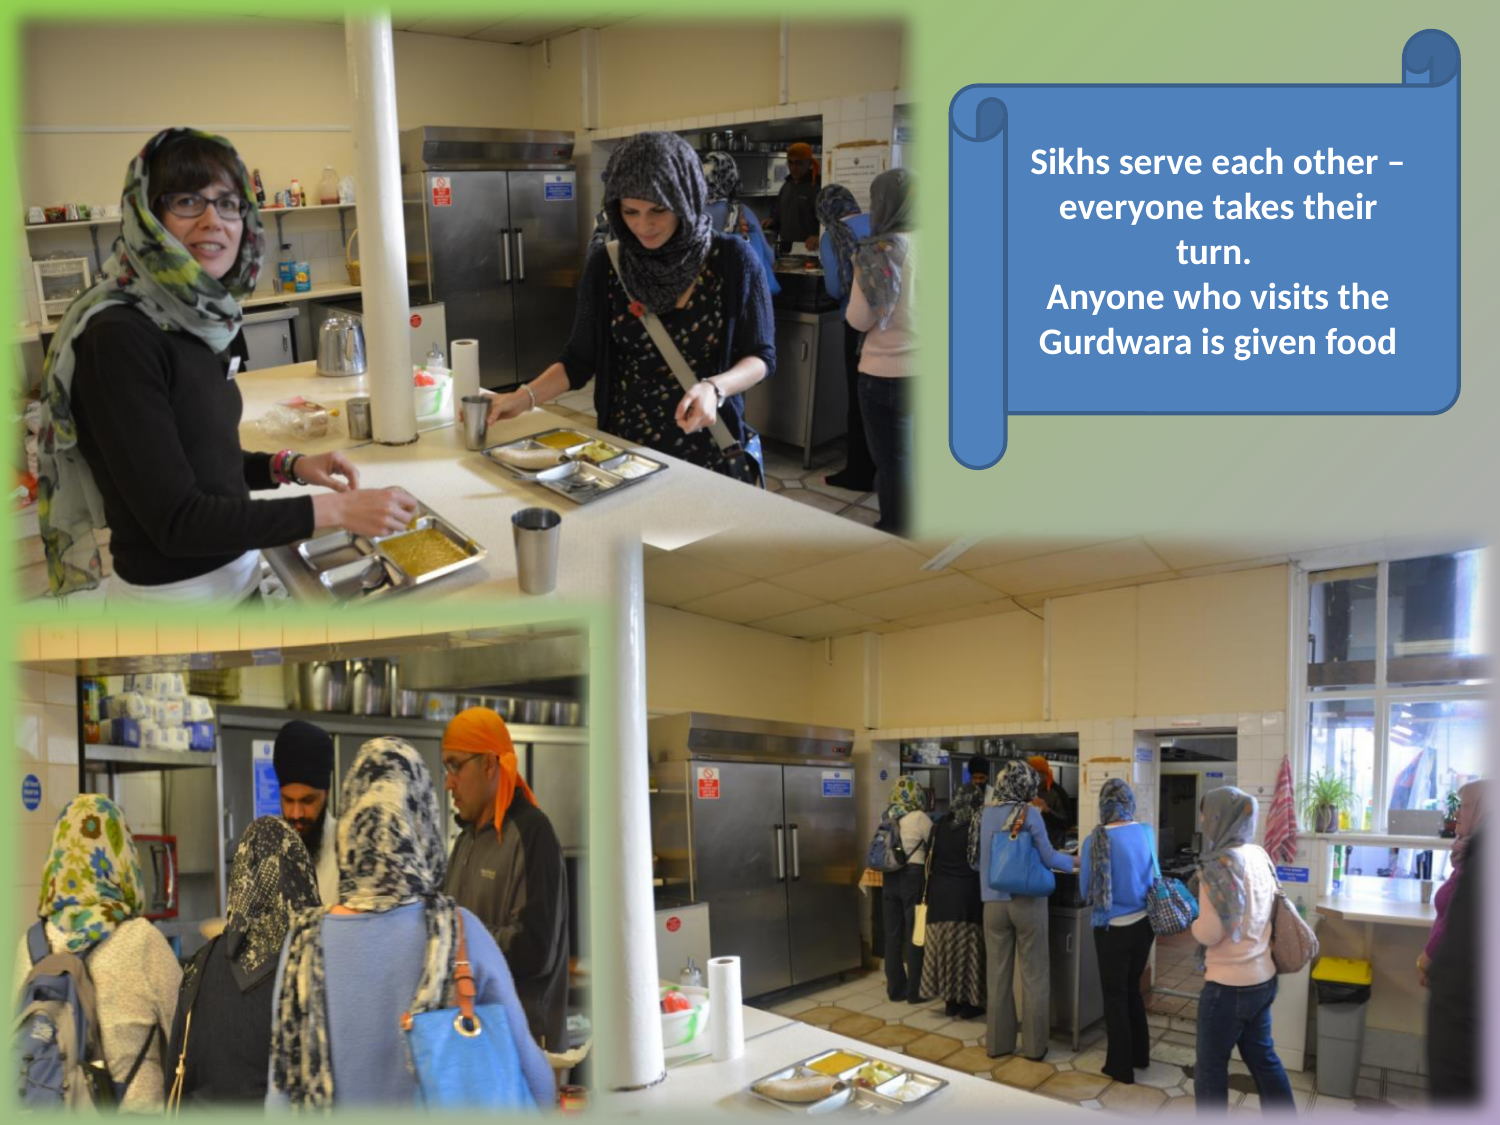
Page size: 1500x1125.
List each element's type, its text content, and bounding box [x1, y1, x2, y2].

picture [0, 0, 1500, 1125]
text_box Sikhs serve each other – everyone takes their turn. Anyone who visits the Gurdwara is given food [948, 28, 1461, 471]
